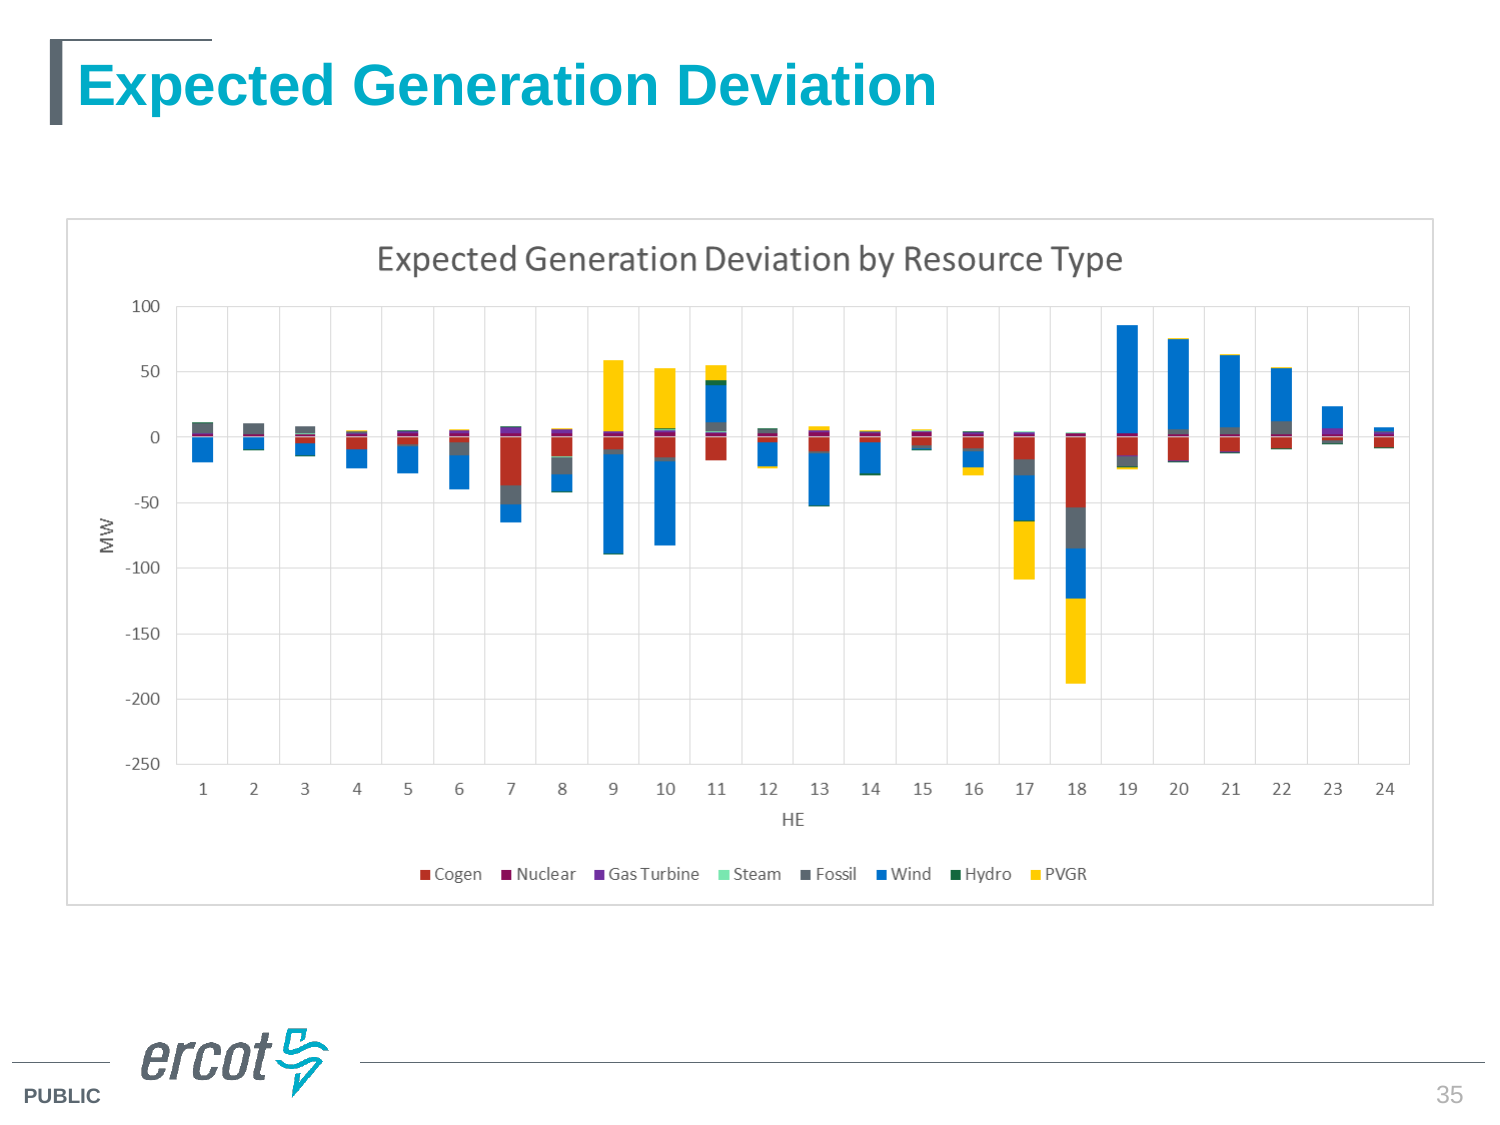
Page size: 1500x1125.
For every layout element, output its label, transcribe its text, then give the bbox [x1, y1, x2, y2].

title Expected Generation Deviation [62, 39, 1450, 125]
slide_number 35 [1412, 1076, 1488, 1112]
picture [66, 218, 1434, 907]
picture [137, 1024, 332, 1100]
